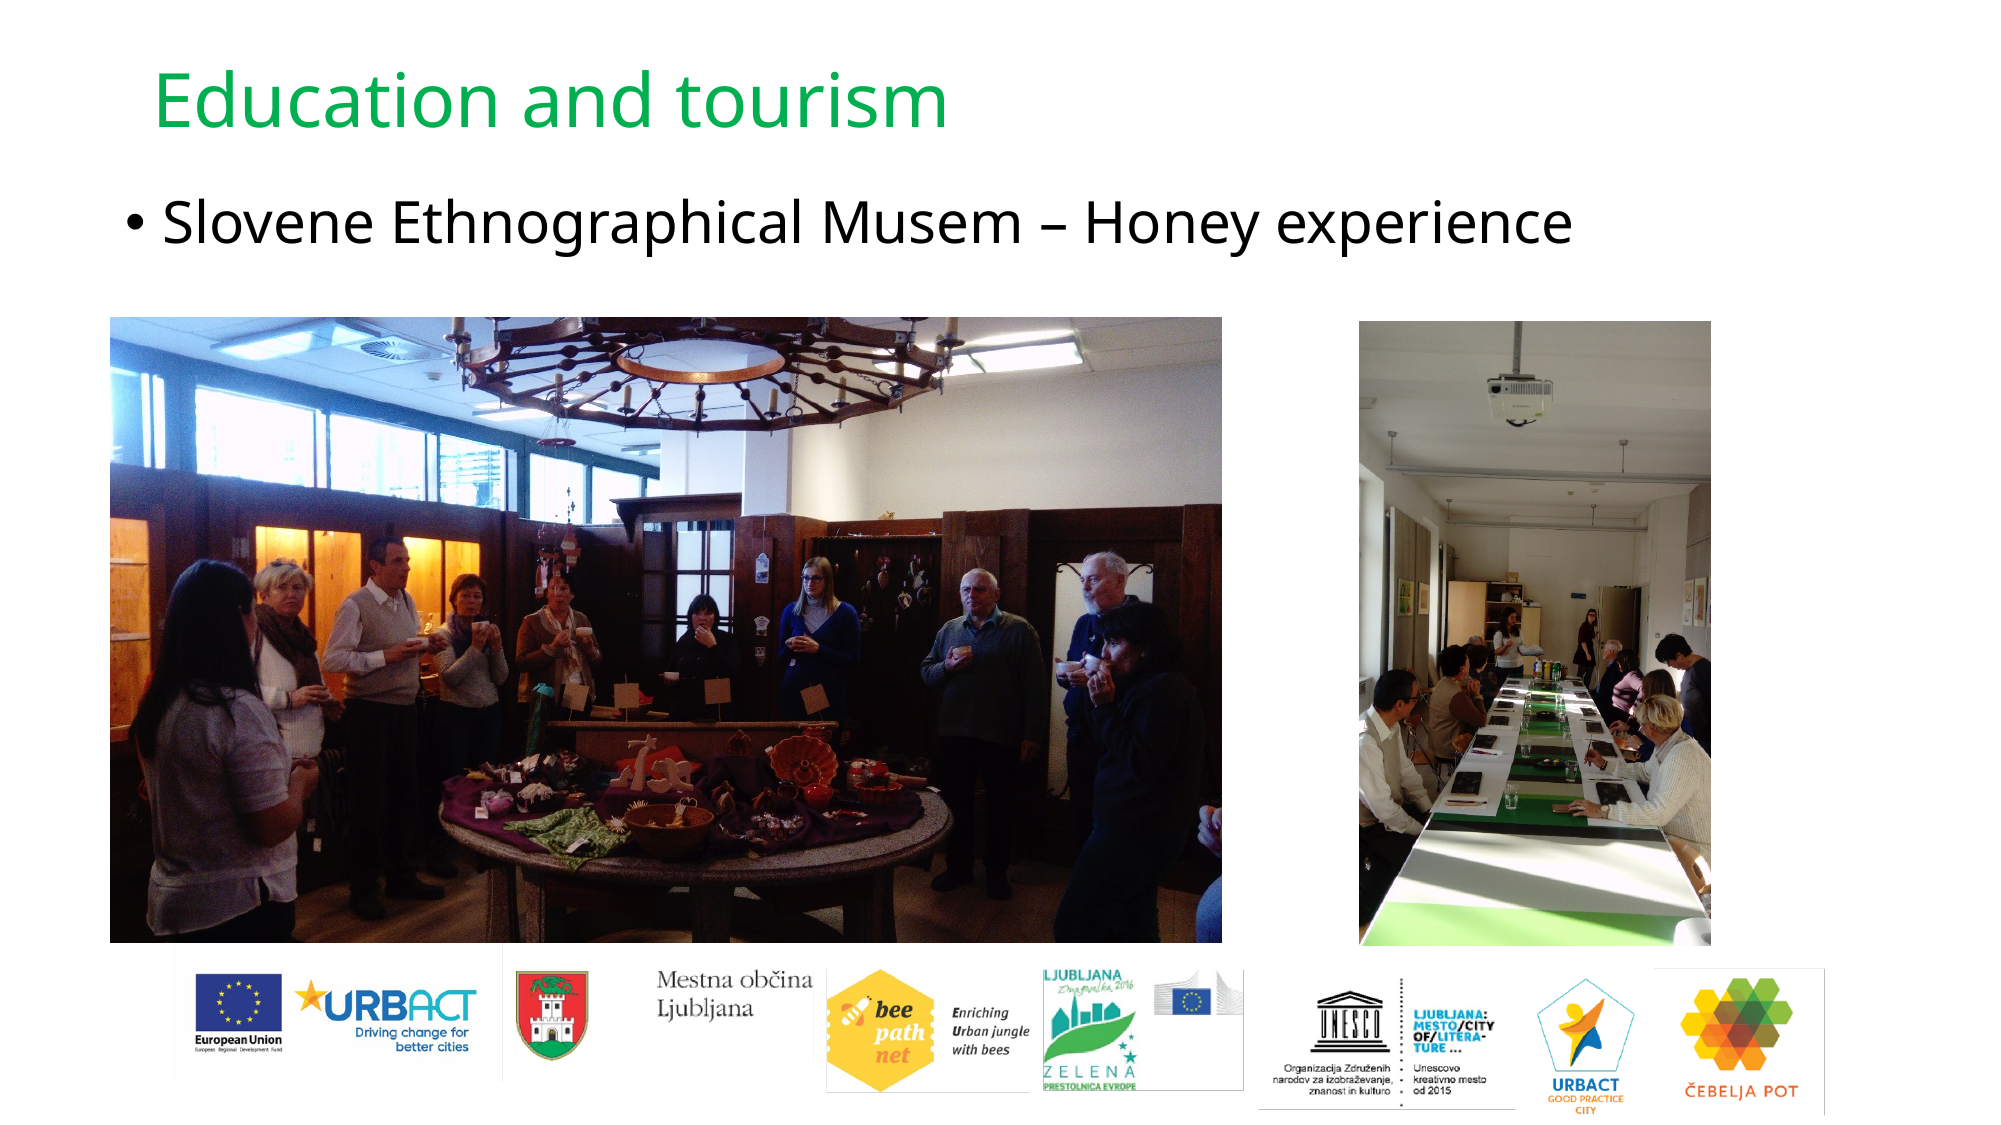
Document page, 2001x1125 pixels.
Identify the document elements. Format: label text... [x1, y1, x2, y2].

picture [110, 317, 1825, 1123]
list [1359, 321, 1711, 946]
text_box Education and tourism [137, 0, 1863, 212]
list Slovene Ethnographical Musem – Honey experience [110, 185, 1863, 264]
